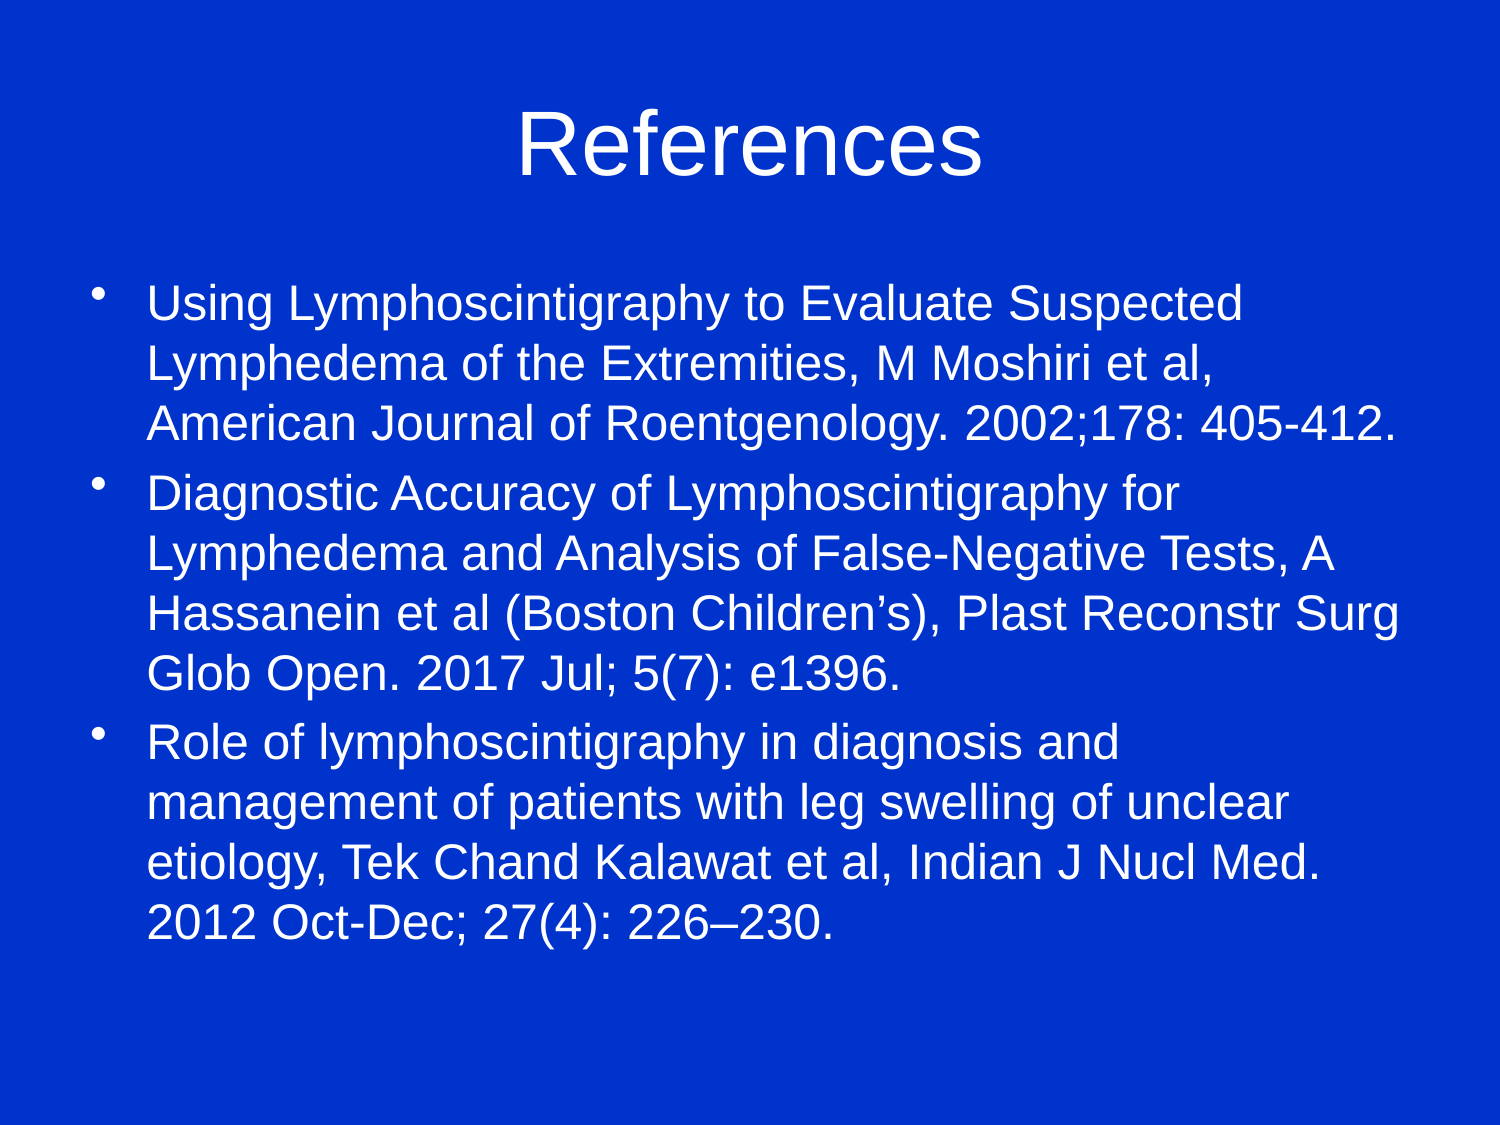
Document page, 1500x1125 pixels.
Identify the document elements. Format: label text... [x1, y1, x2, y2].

title References [75, 45, 1425, 233]
list Using Lymphoscintigraphy to Evaluate Suspected Lymphedema of the Extremities, M Moshiri et al, American Journal of Roentgenology. 2002;178: 405-412. Diagnostic Accuracy of Lymphoscintigraphy for Lymphedema and Analysis of False-Negative Tests, A Hassanein et al (Boston Children’s), Plast Reconstr Surg Glob Open. 2017 Jul; 5(7): e1396. Role of lymphoscintigraphy in diagnosis and management of patients with leg swelling of unclear etiology, Tek Chand Kalawat et al, Indian J Nucl Med. 2012 Oct-Dec; 27(4): 226–230. [75, 262, 1425, 1005]
